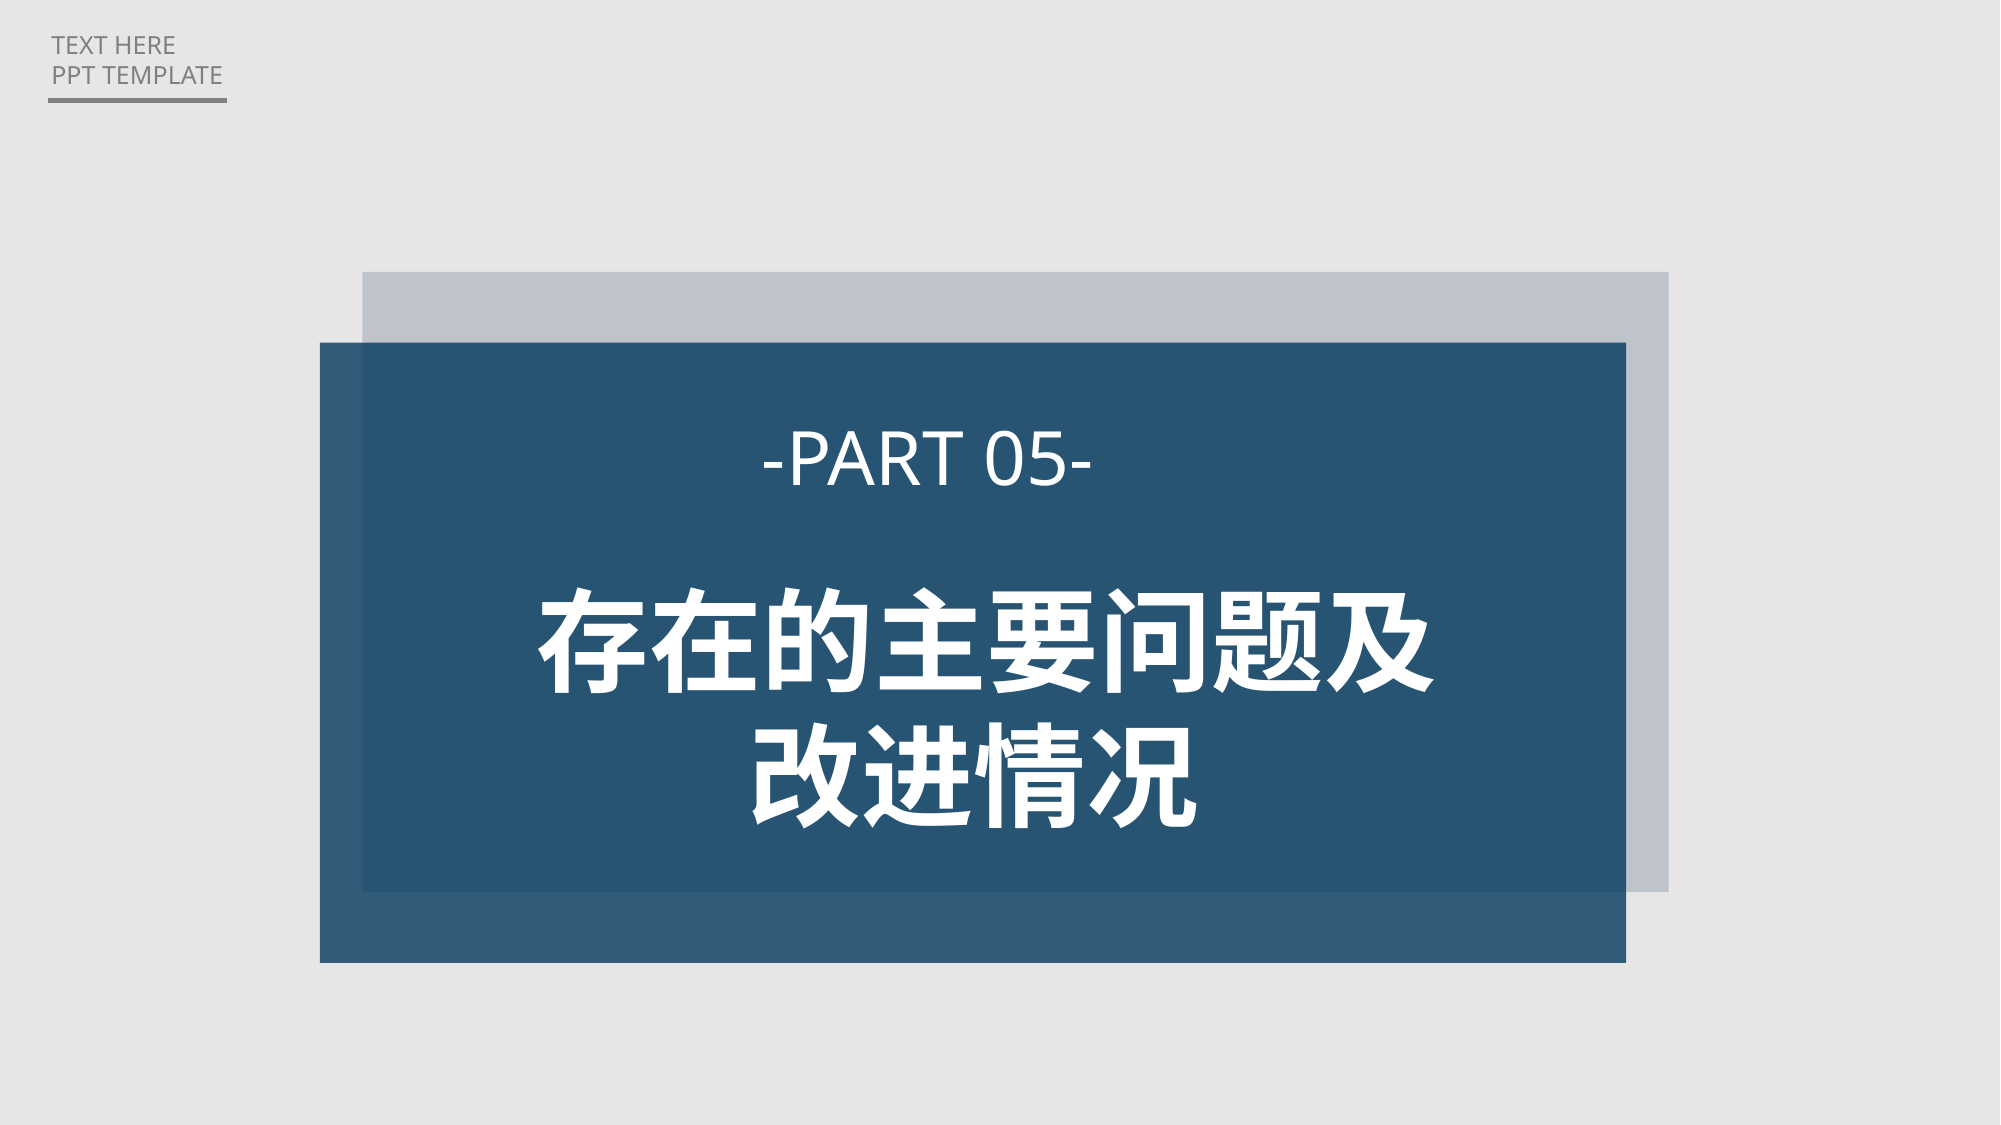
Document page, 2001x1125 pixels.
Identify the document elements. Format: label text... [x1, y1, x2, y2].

text_box 存在的主要问题及 改进情况 [395, 563, 1578, 849]
text_box -PART 05- [747, 402, 1195, 508]
